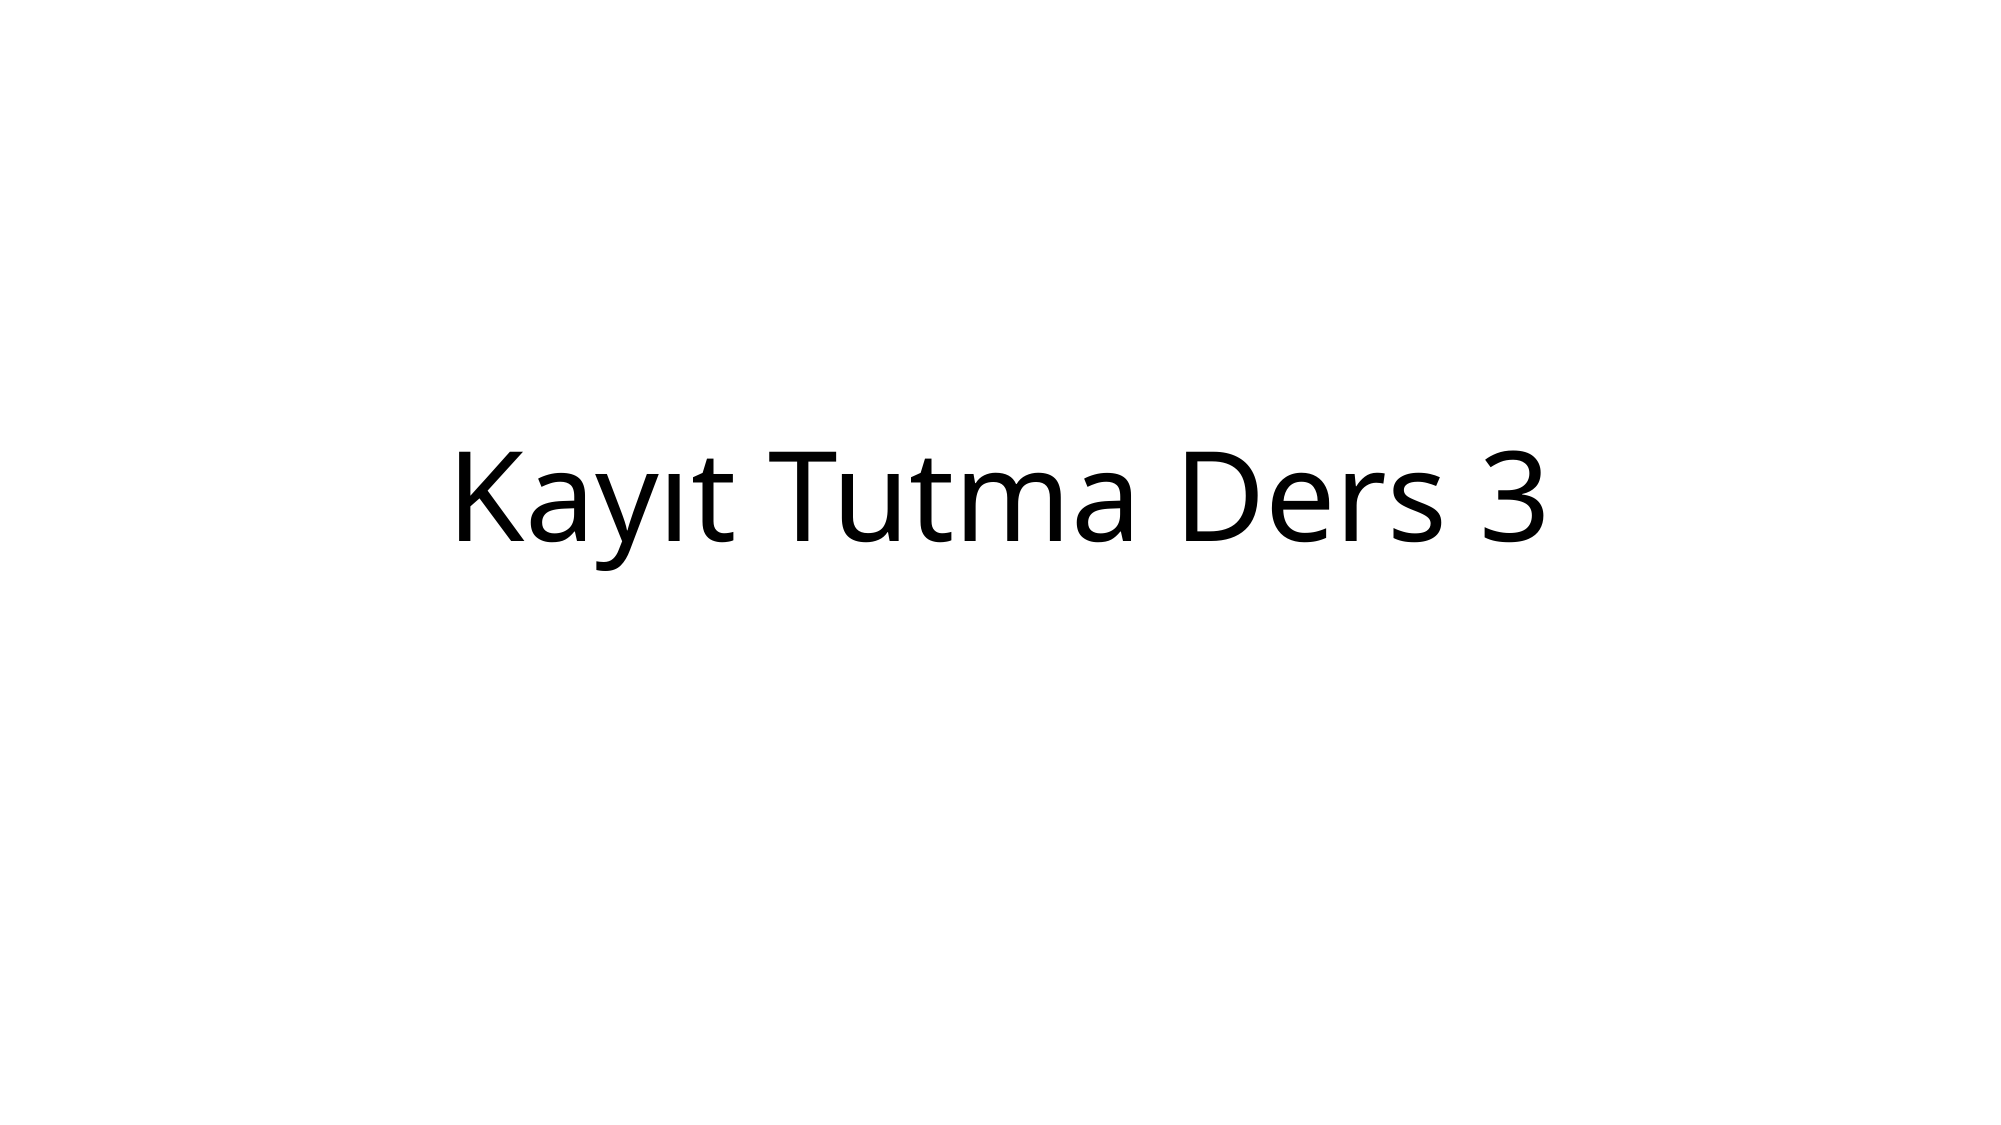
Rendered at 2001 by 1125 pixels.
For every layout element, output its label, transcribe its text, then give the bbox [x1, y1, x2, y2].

title Kayıt Tutma Ders 3 [249, 184, 1750, 576]
